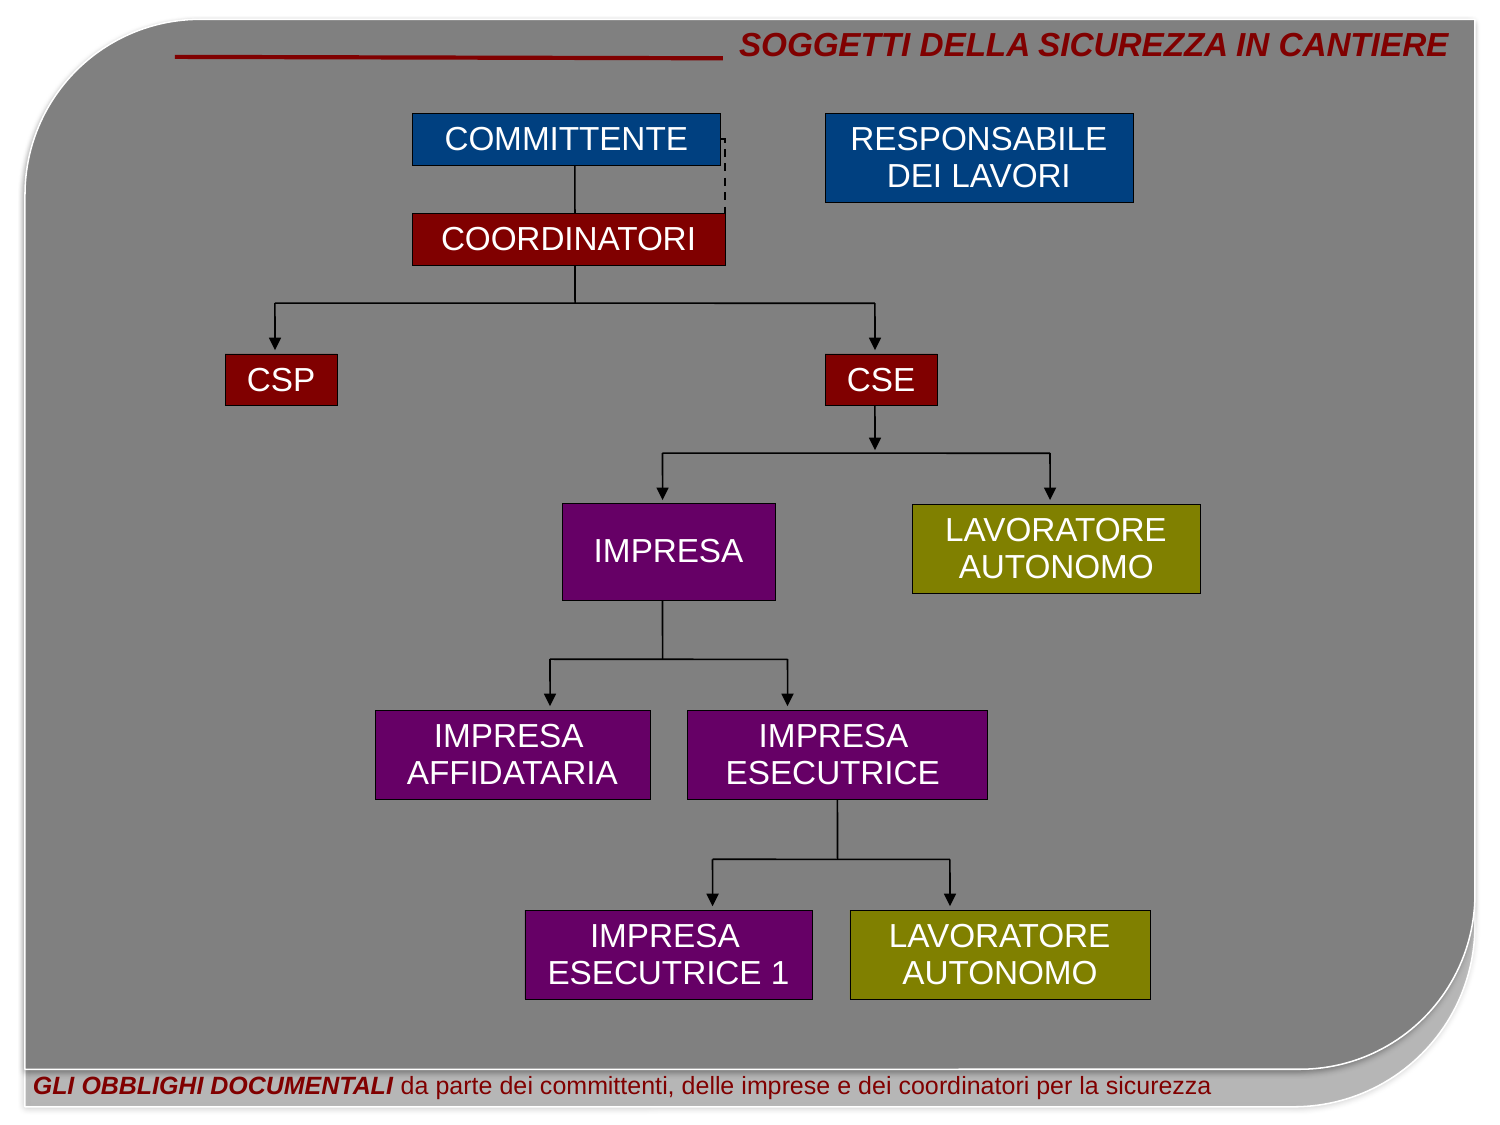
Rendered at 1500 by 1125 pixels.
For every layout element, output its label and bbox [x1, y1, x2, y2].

text_box [19, 19, 1476, 1108]
text_box [720, 138, 726, 240]
